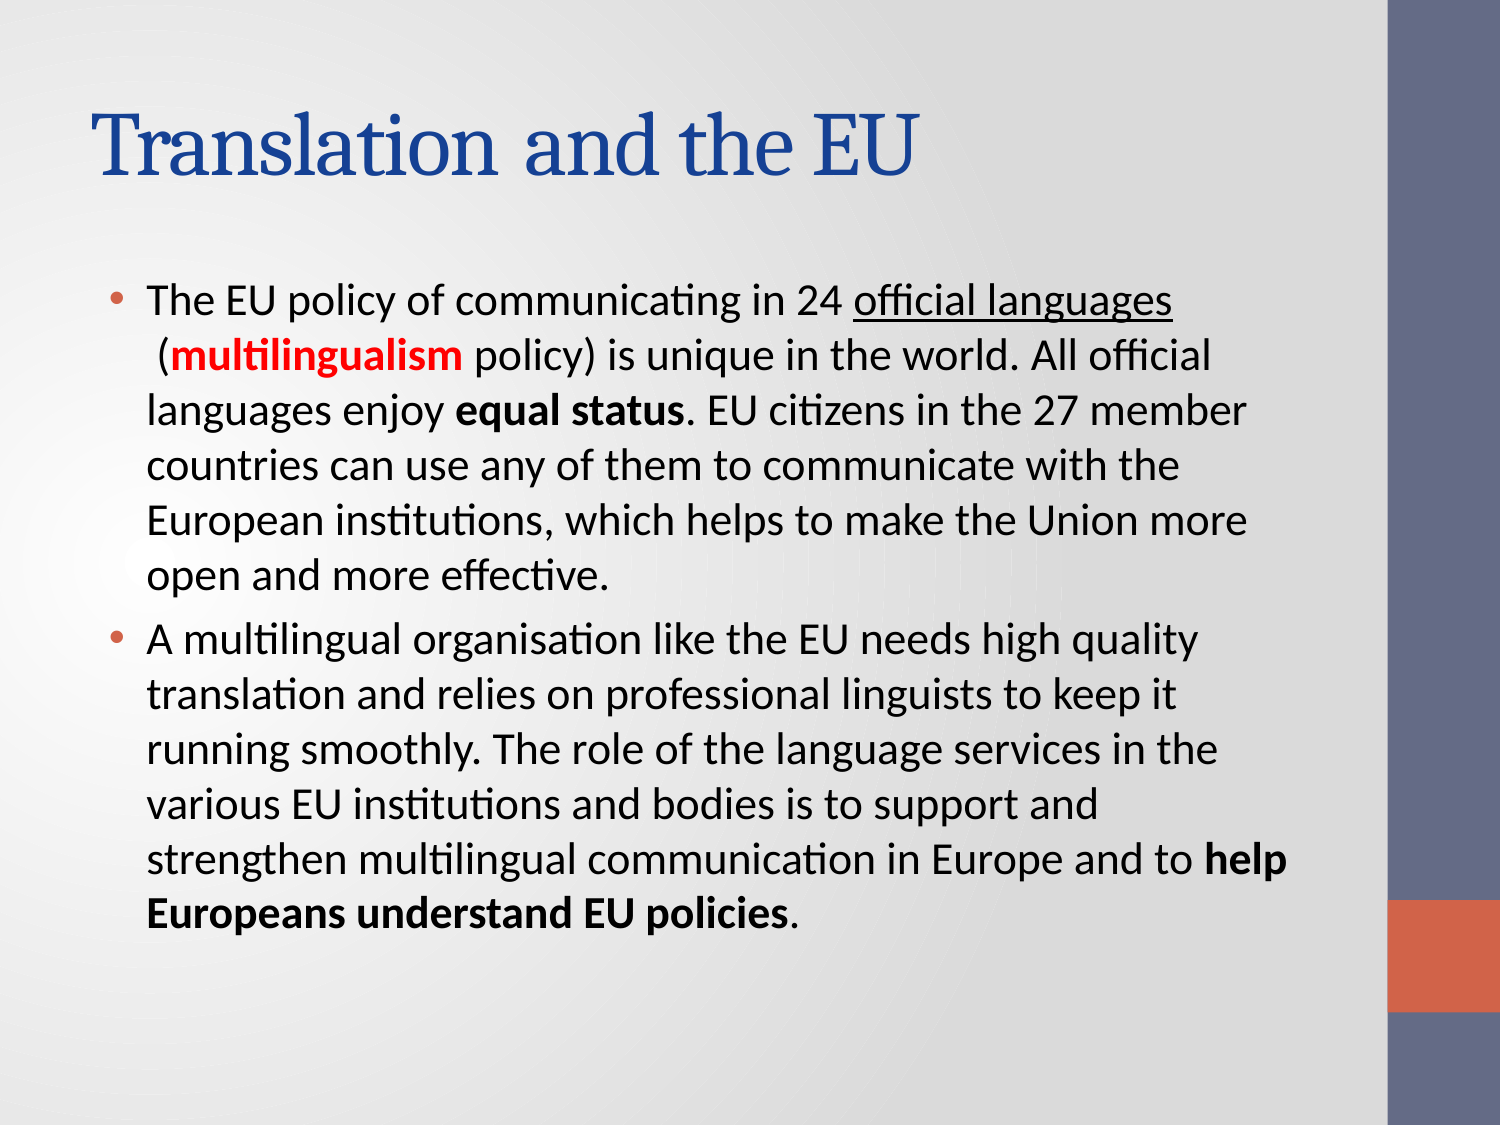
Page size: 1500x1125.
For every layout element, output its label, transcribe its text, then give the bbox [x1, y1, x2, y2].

title Translation and the EU [75, 45, 1325, 233]
list The EU policy of communicating in 24 official languages (multilingualism policy) is unique in the world. All official languages enjoy equal status. EU citizens in the 27 member countries can use any of them to communicate with the European institutions, which helps to make the Union more open and more effective. A multilingual organisation like the EU needs high quality translation and relies on professional linguists to keep it running smoothly. The role of the language services in the various EU institutions and bodies is to support and strengthen multilingual communication in Europe and to help Europeans understand EU policies. [75, 262, 1325, 1050]
